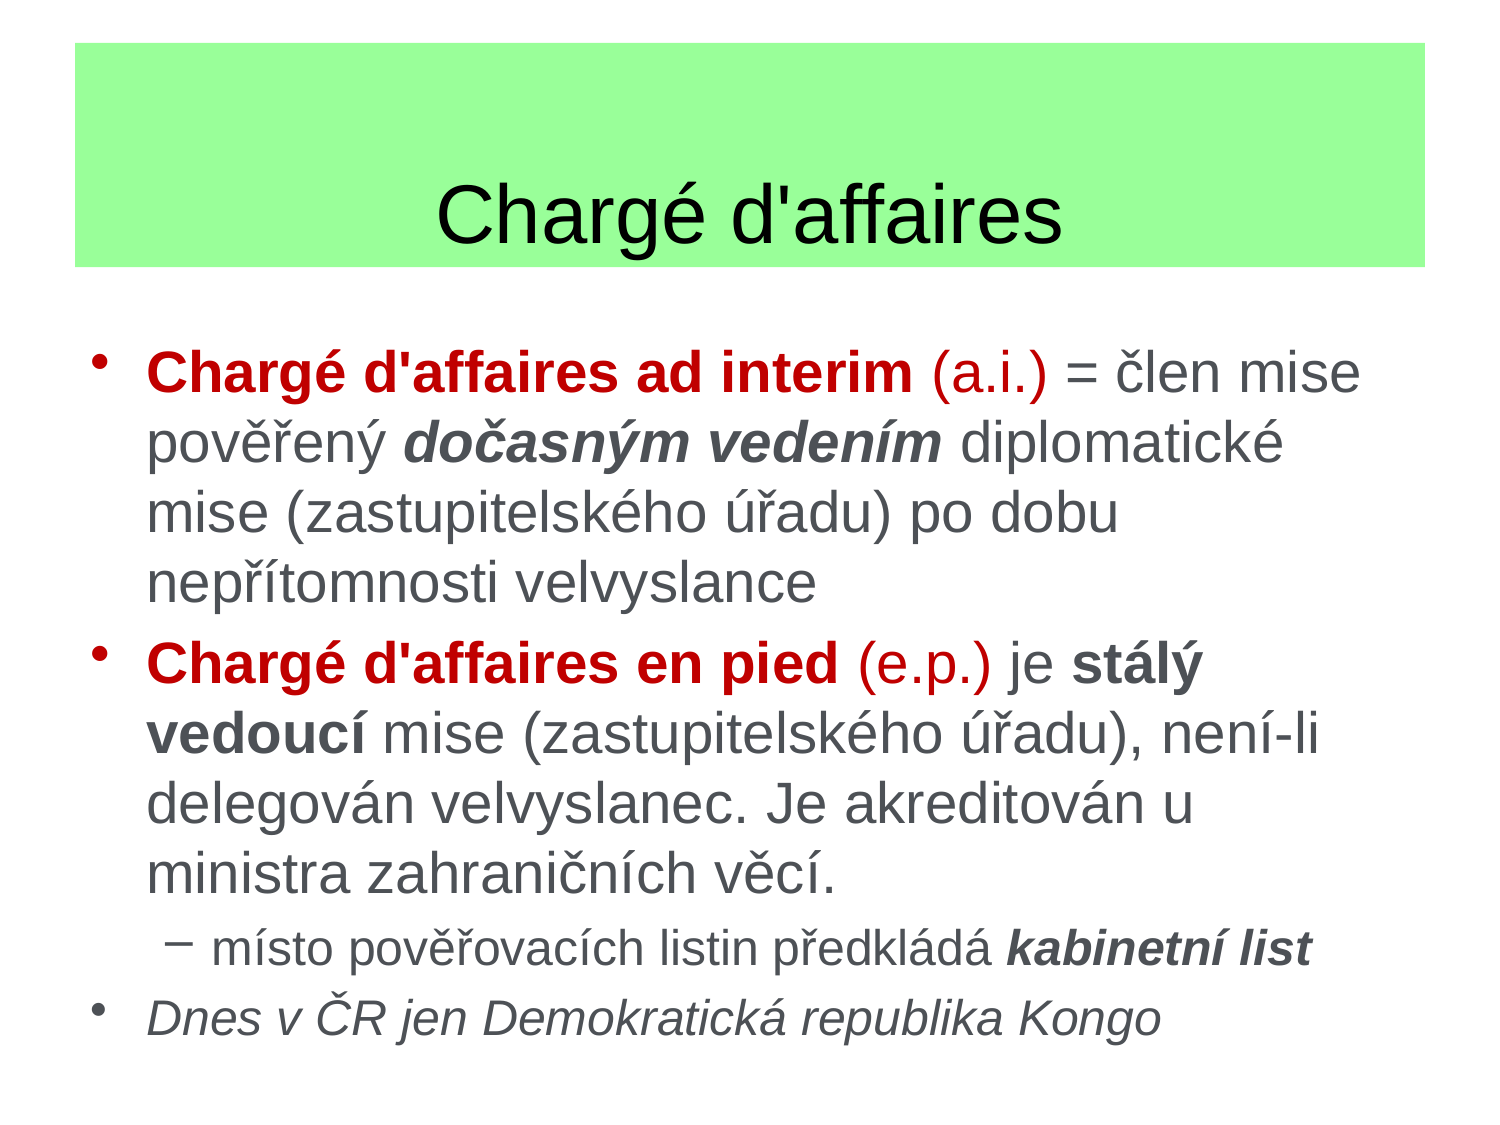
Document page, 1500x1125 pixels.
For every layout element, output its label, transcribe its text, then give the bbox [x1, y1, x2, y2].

title Chargé d'affaires [75, 42, 1425, 268]
list Chargé d'affaires ad interim (a.i.) = člen mise pověřený dočasným vedením diplomatické mise (zastupitelského úřadu) po dobu nepřítomnosti velvyslance Chargé d'affaires en pied (e.p.) je stálý vedoucí mise (zastupitelského úřadu), není-li delegován velvyslanec. Je akreditován u ministra zahraničních věcí. místo pověřovacích listin předkládá kabinetní list Dnes v ČR jen Demokratická republika Kongo [75, 326, 1425, 1083]
